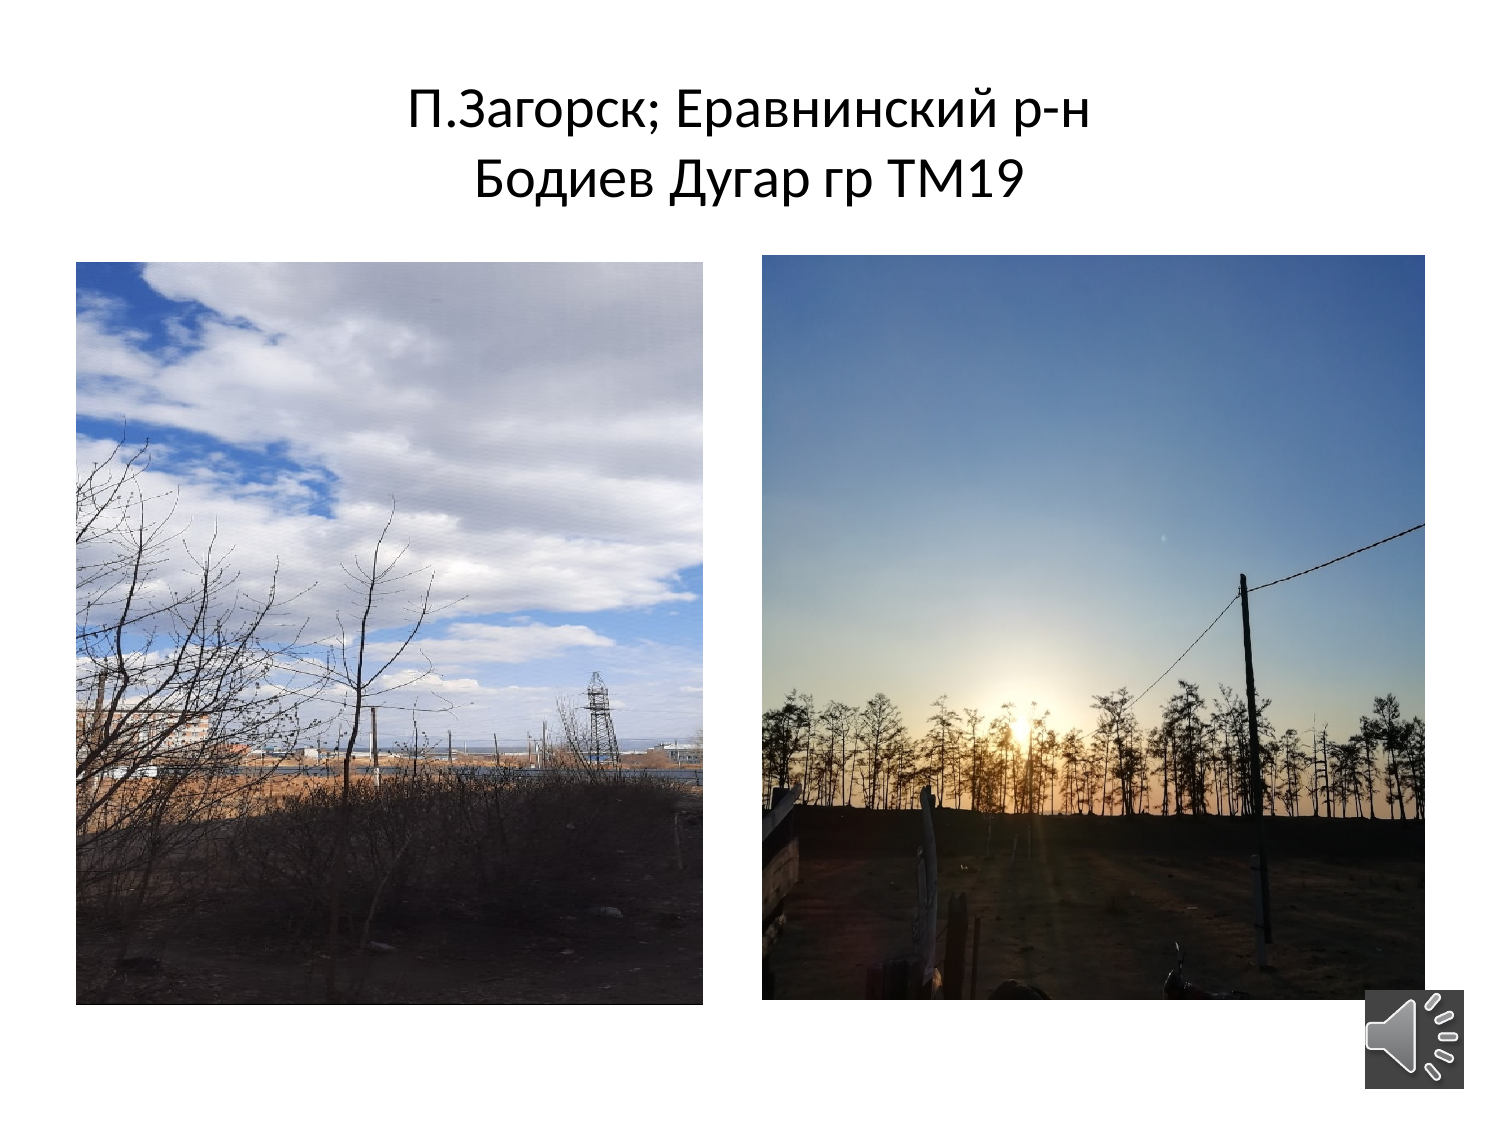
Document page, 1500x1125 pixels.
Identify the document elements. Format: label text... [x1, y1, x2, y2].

picture [1364, 989, 1465, 1090]
title П.Загорск; Еравнинский р-н Бодиев Дугар гр ТМ19 [75, 45, 1425, 233]
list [762, 255, 1426, 1000]
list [76, 262, 703, 1006]
